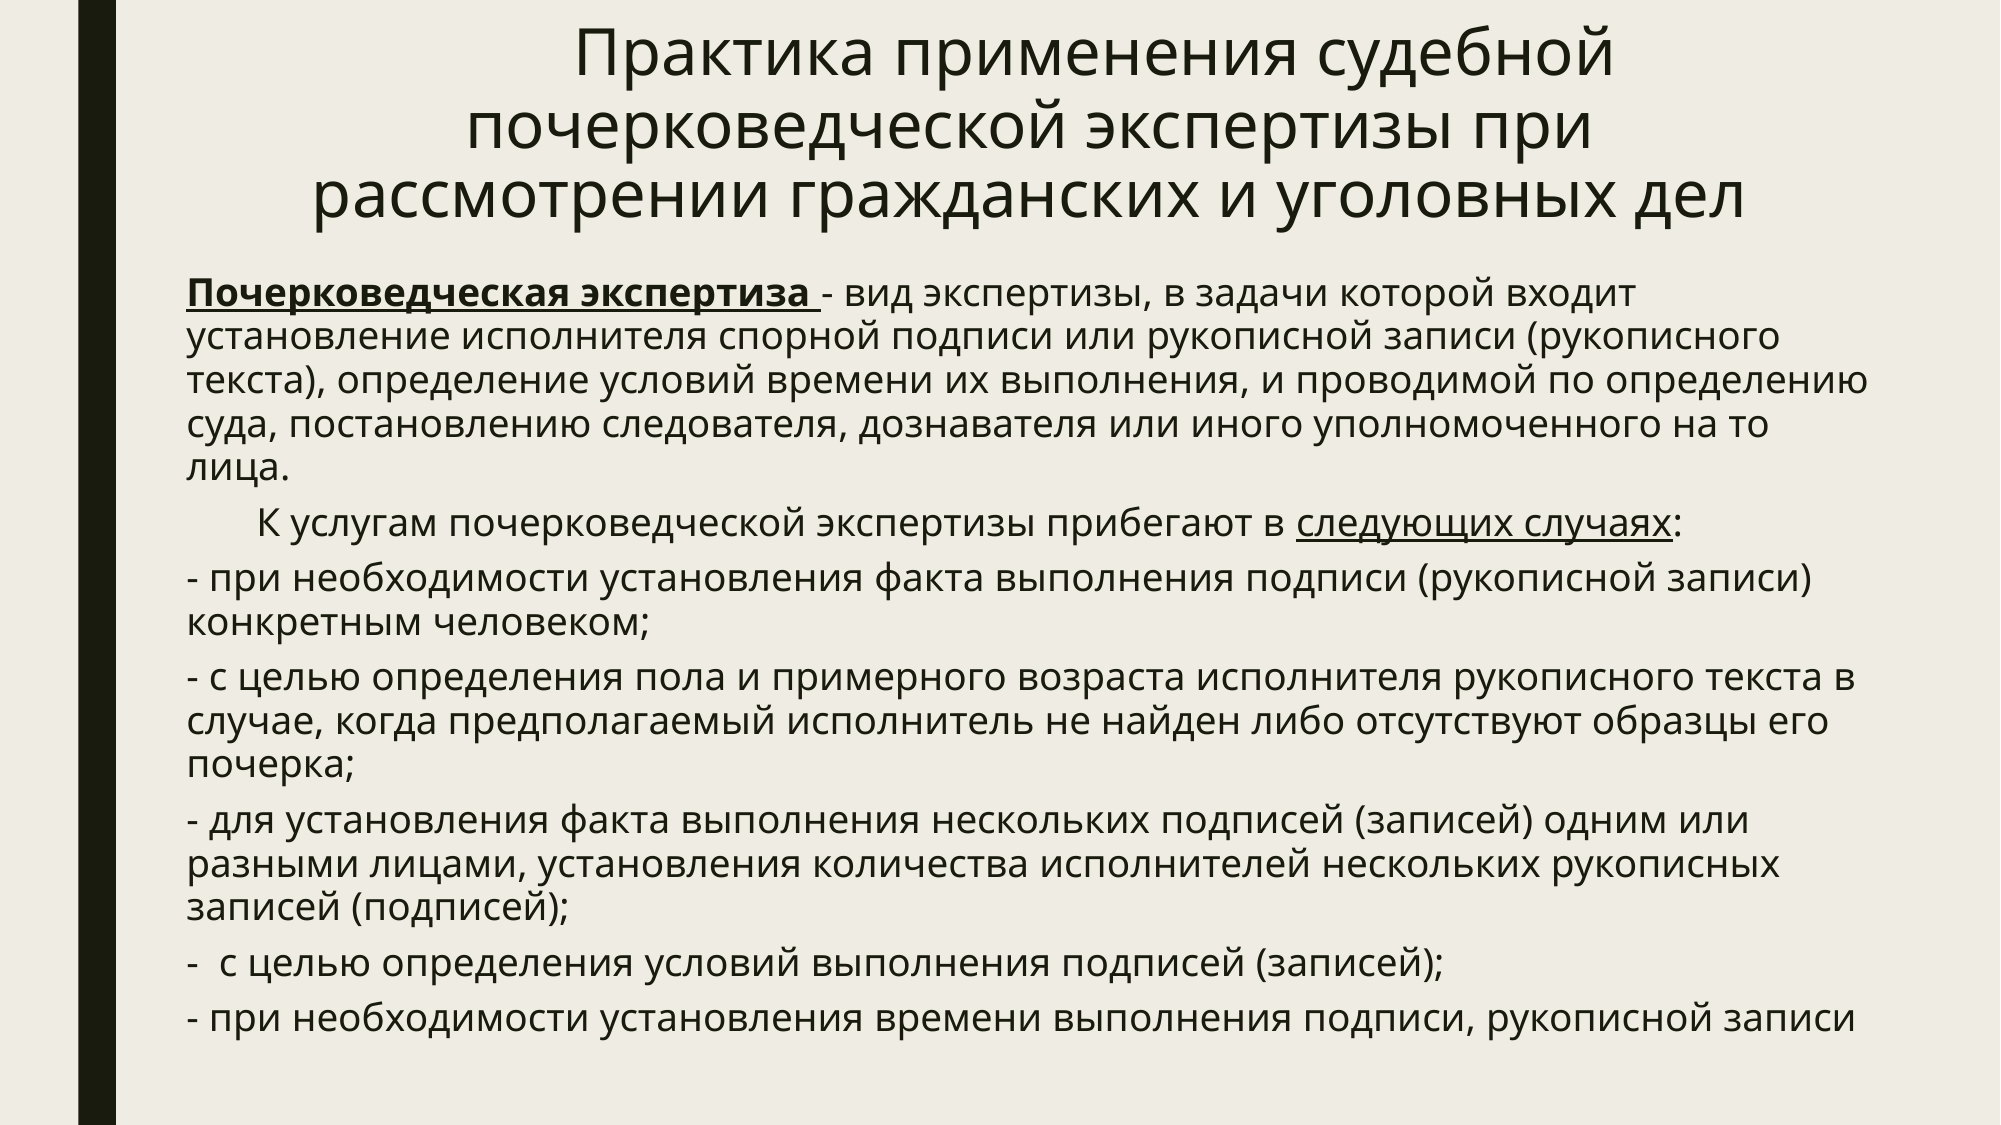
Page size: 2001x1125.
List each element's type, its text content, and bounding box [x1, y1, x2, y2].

list Почерковедческая экспертиза - вид экспертизы, в задачи которой входит установление исполнителя спорной подписи или рукописной записи (рукописного текста), определение условий времени их выполнения, и проводимой по определению суда, постановлению следователя, дознавателя или иного уполномоченного на то лица. К услугам почерковедческой экспертизы прибегают в следующих случаях: - при необходимости установления факта выполнения подписи (рукописной записи) конкретным человеком; - с целью определения пола и примерного возраста исполнителя рукописного текста в случае, когда предполагаемый исполнитель не найден либо отсутствуют образцы его почерка; - для установления факта выполнения нескольких подписей (записей) одним или разными лицами, установления количества исполнителей нескольких рукописных записей (подписей); - с целью определения условий выполнения подписей (записей); - при необходимости установления времени выполнения подписи, рукописной записи [171, 263, 1890, 1089]
title Практика применения судебной почерковедческой экспертизы при рассмотрении гражданских и уголовных дел [242, 0, 1818, 244]
